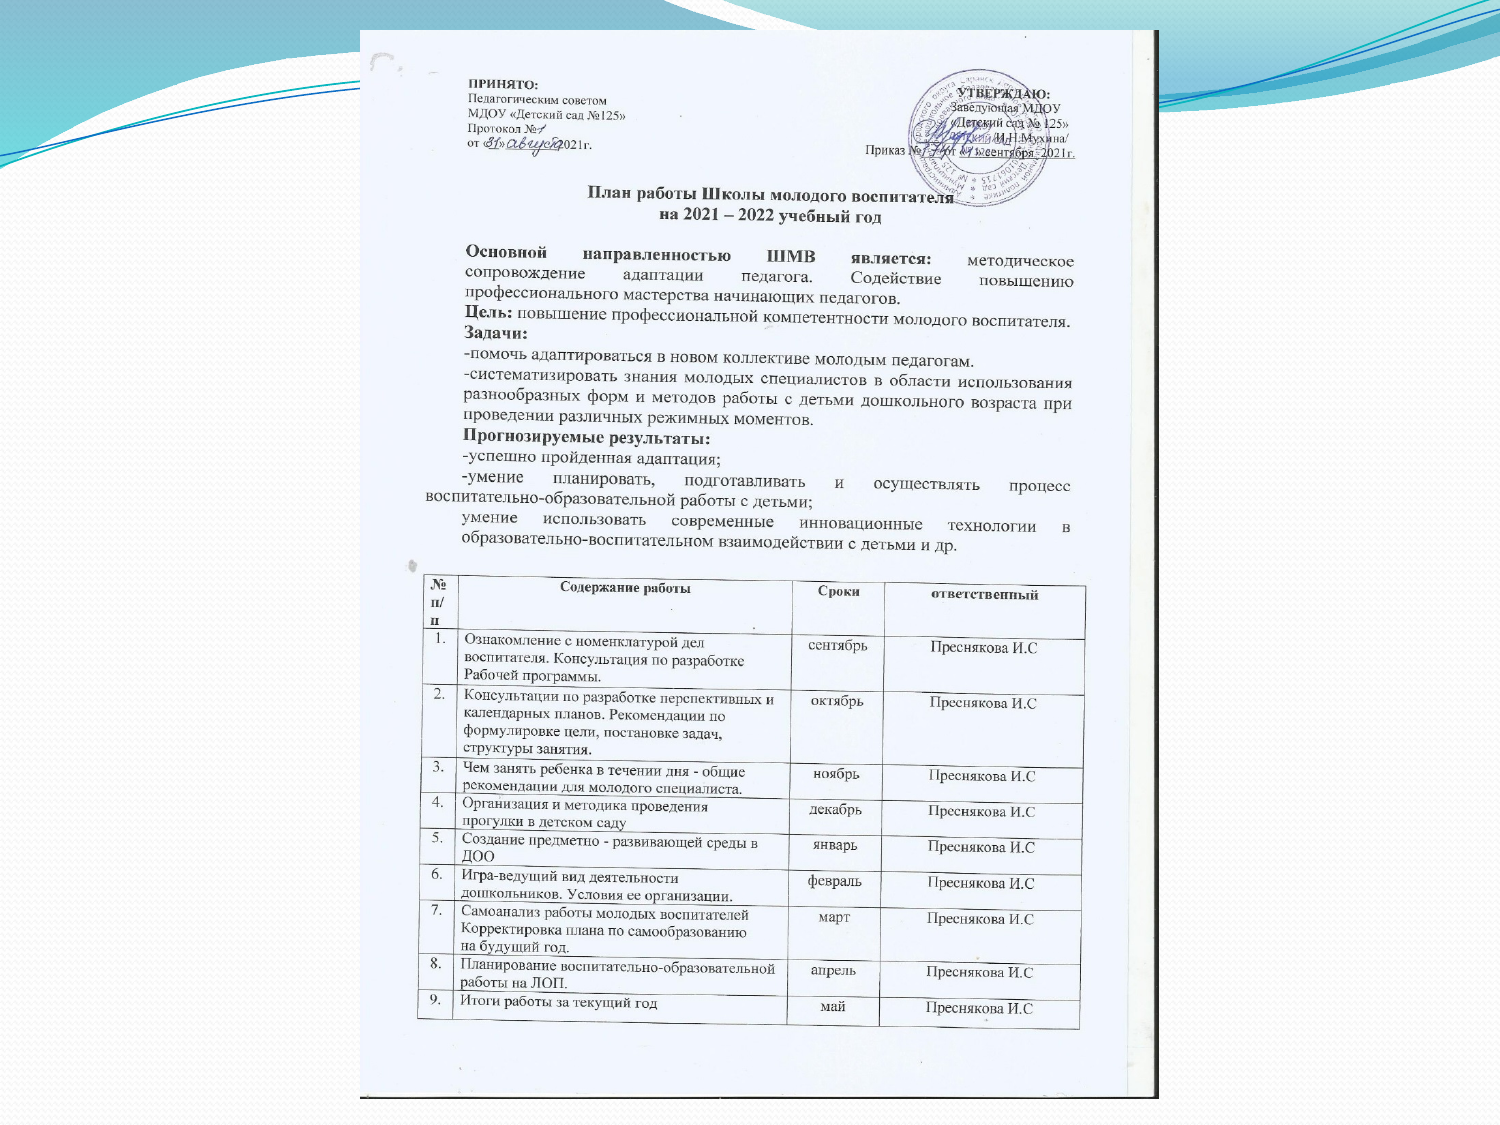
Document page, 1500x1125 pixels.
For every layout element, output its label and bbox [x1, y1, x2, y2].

picture [359, 30, 1160, 1099]
